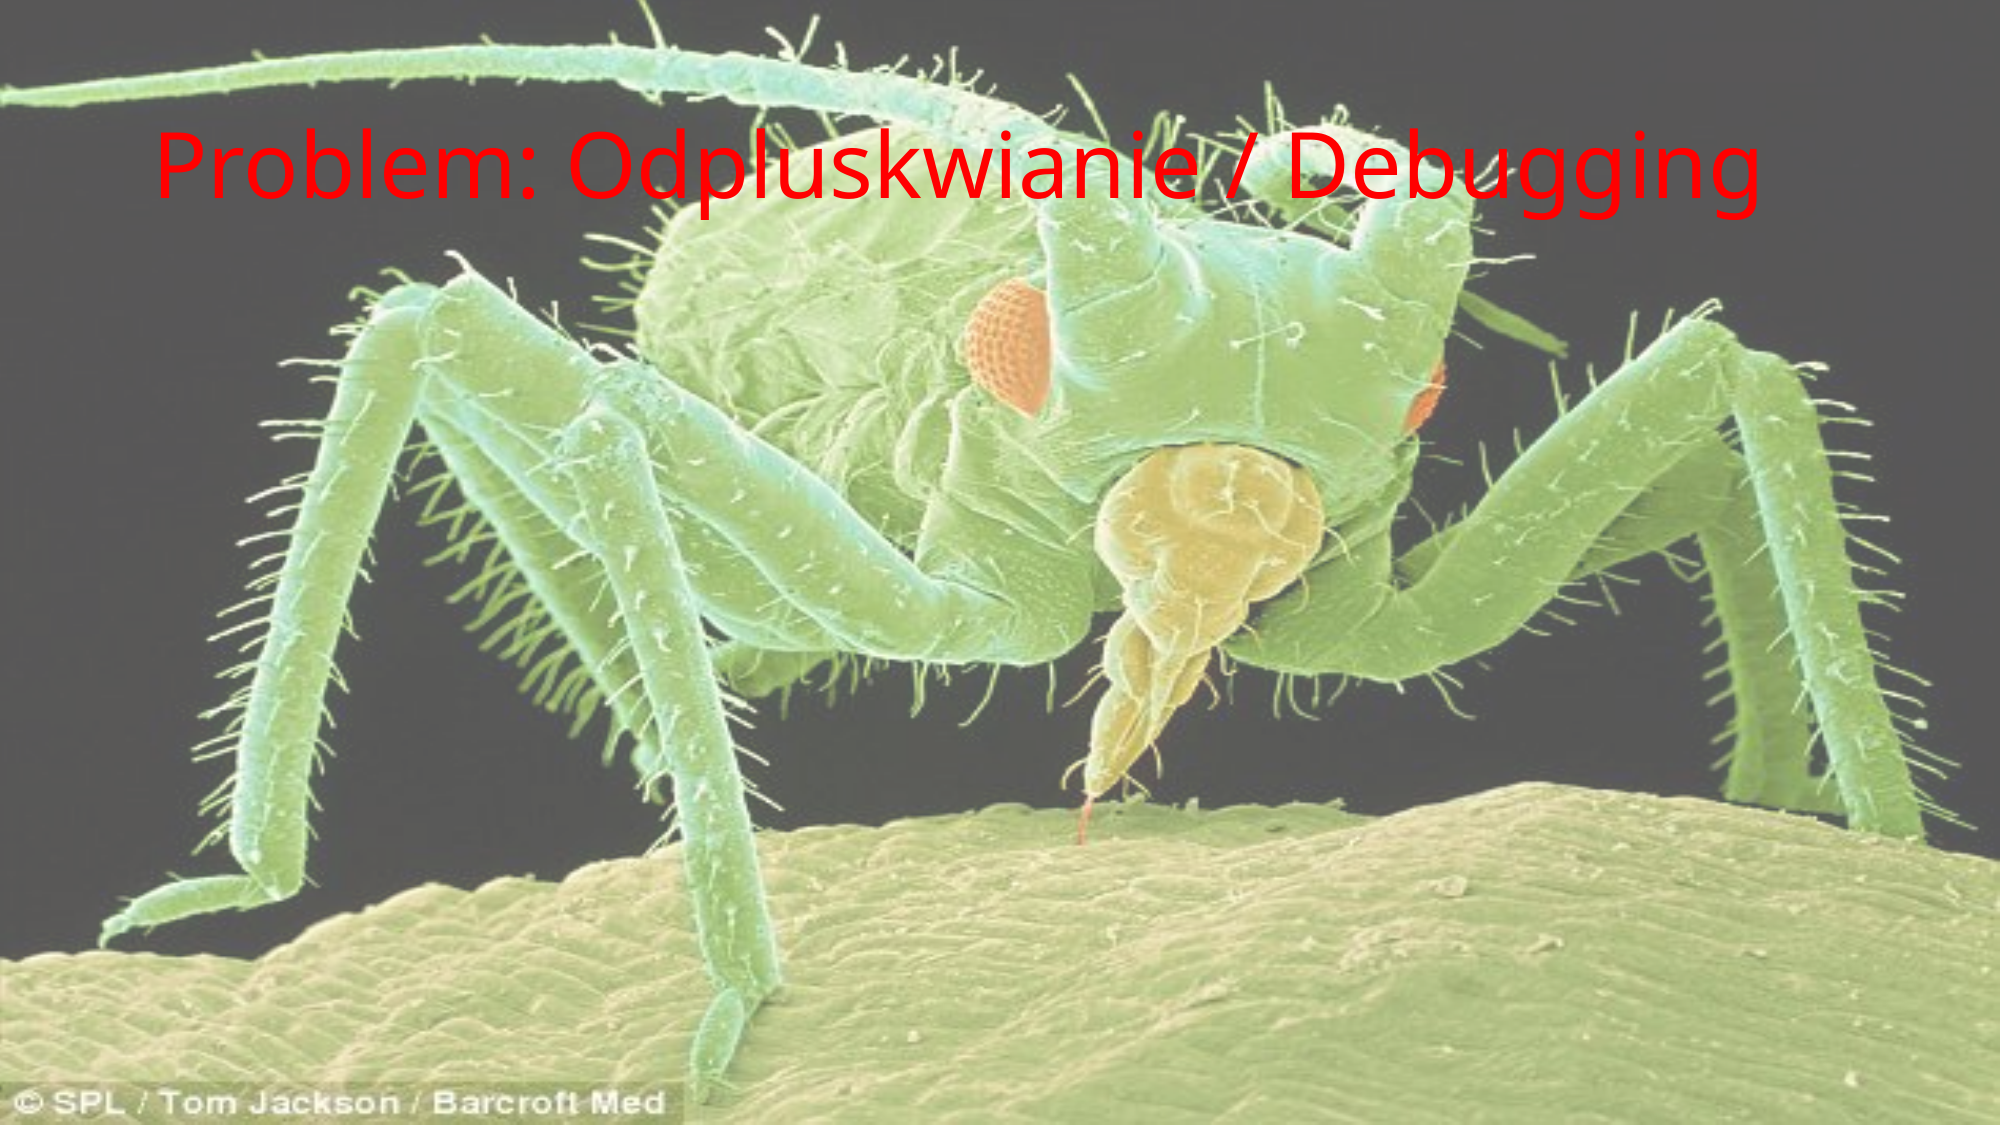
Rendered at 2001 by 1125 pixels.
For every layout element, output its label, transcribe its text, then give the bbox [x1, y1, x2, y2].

title Problem: Odpluskwianie / Debugging [137, 59, 1863, 278]
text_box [0, 0, 2000, 1125]
